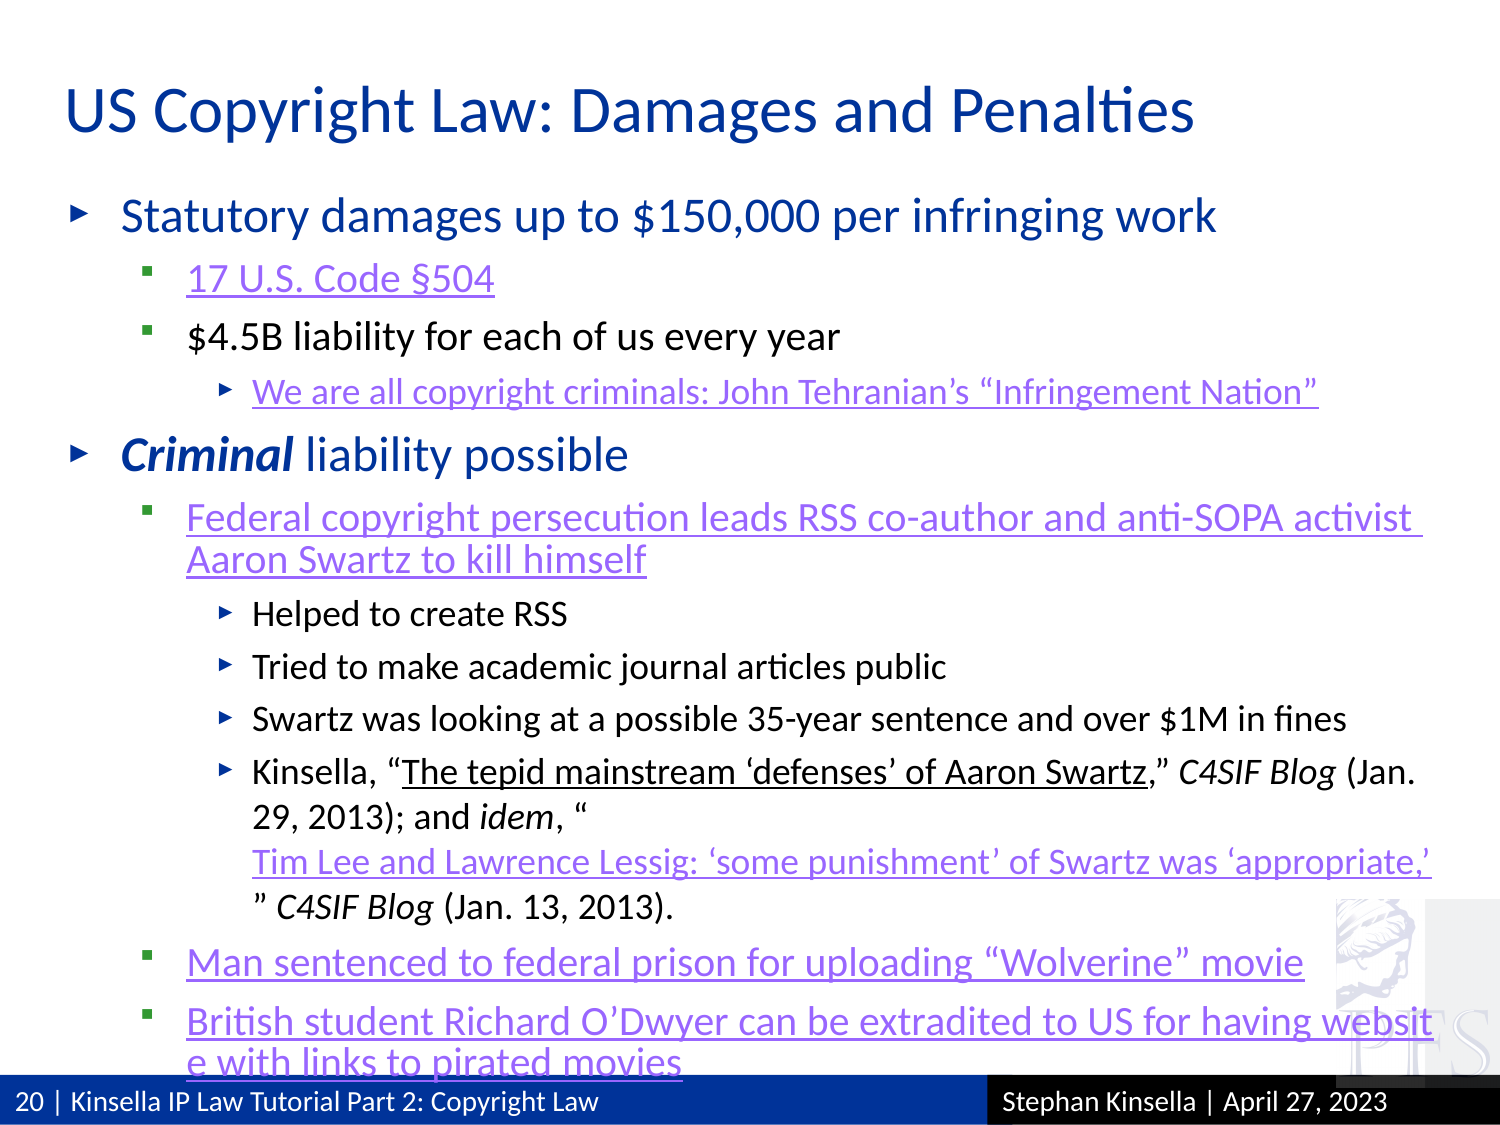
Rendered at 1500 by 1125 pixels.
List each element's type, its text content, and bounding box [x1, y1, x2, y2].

list Statutory damages up to $150,000 per infringing work 17 U.S. Code §504 $4.5B liability for each of us every year We are all copyright criminals: John Tehranian’s “Infringement Nation” Criminal liability possible Federal copyright persecution leads RSS co-author and anti-SOPA activist Aaron Swartz to kill himself Helped to create RSS Tried to make academic journal articles public Swartz was looking at a possible 35-year sentence and over $1M in fines Kinsella, “The tepid mainstream ‘defenses’ of Aaron Swartz,” C4SIF Blog (Jan. 29, 2013); and idem, “Tim Lee and Lawrence Lessig: ‘some punishment’ of Swartz was ‘appropriate,’” C4SIF Blog (Jan. 13, 2013). Man sentenced to federal prison for uploading “Wolverine” movie British student Richard O’Dwyer can be extradited to US for having website with links to pirated movies [49, 174, 1451, 1013]
title US Copyright Law: Damages and Penalties [49, 37, 1451, 174]
